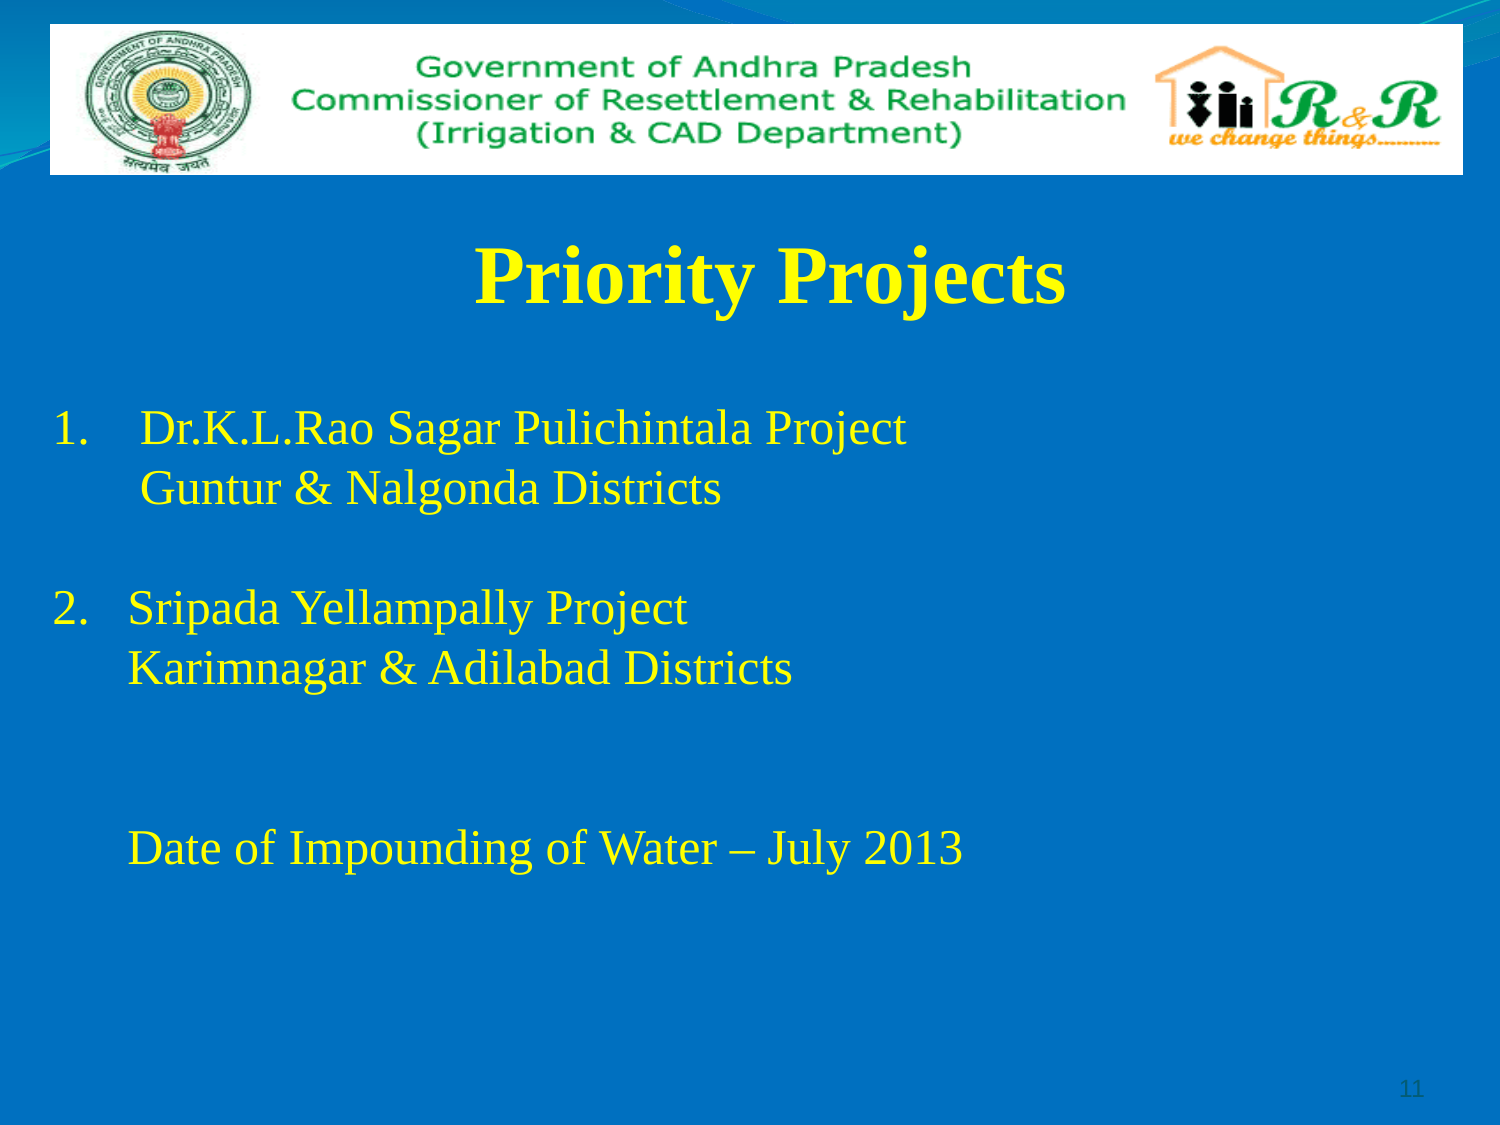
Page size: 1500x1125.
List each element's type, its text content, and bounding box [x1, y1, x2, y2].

text_box Priority Projects [62, 212, 1500, 328]
picture [49, 24, 1463, 176]
text_box Dr.K.L.Rao Sagar Pulichintala Project Guntur & Nalgonda Districts 2. Sripada Yellampally Project Karimnagar & Adilabad Districts Date of Impounding of Water – July 2013 [37, 387, 1475, 943]
slide_number 11 [1299, 1042, 1425, 1103]
